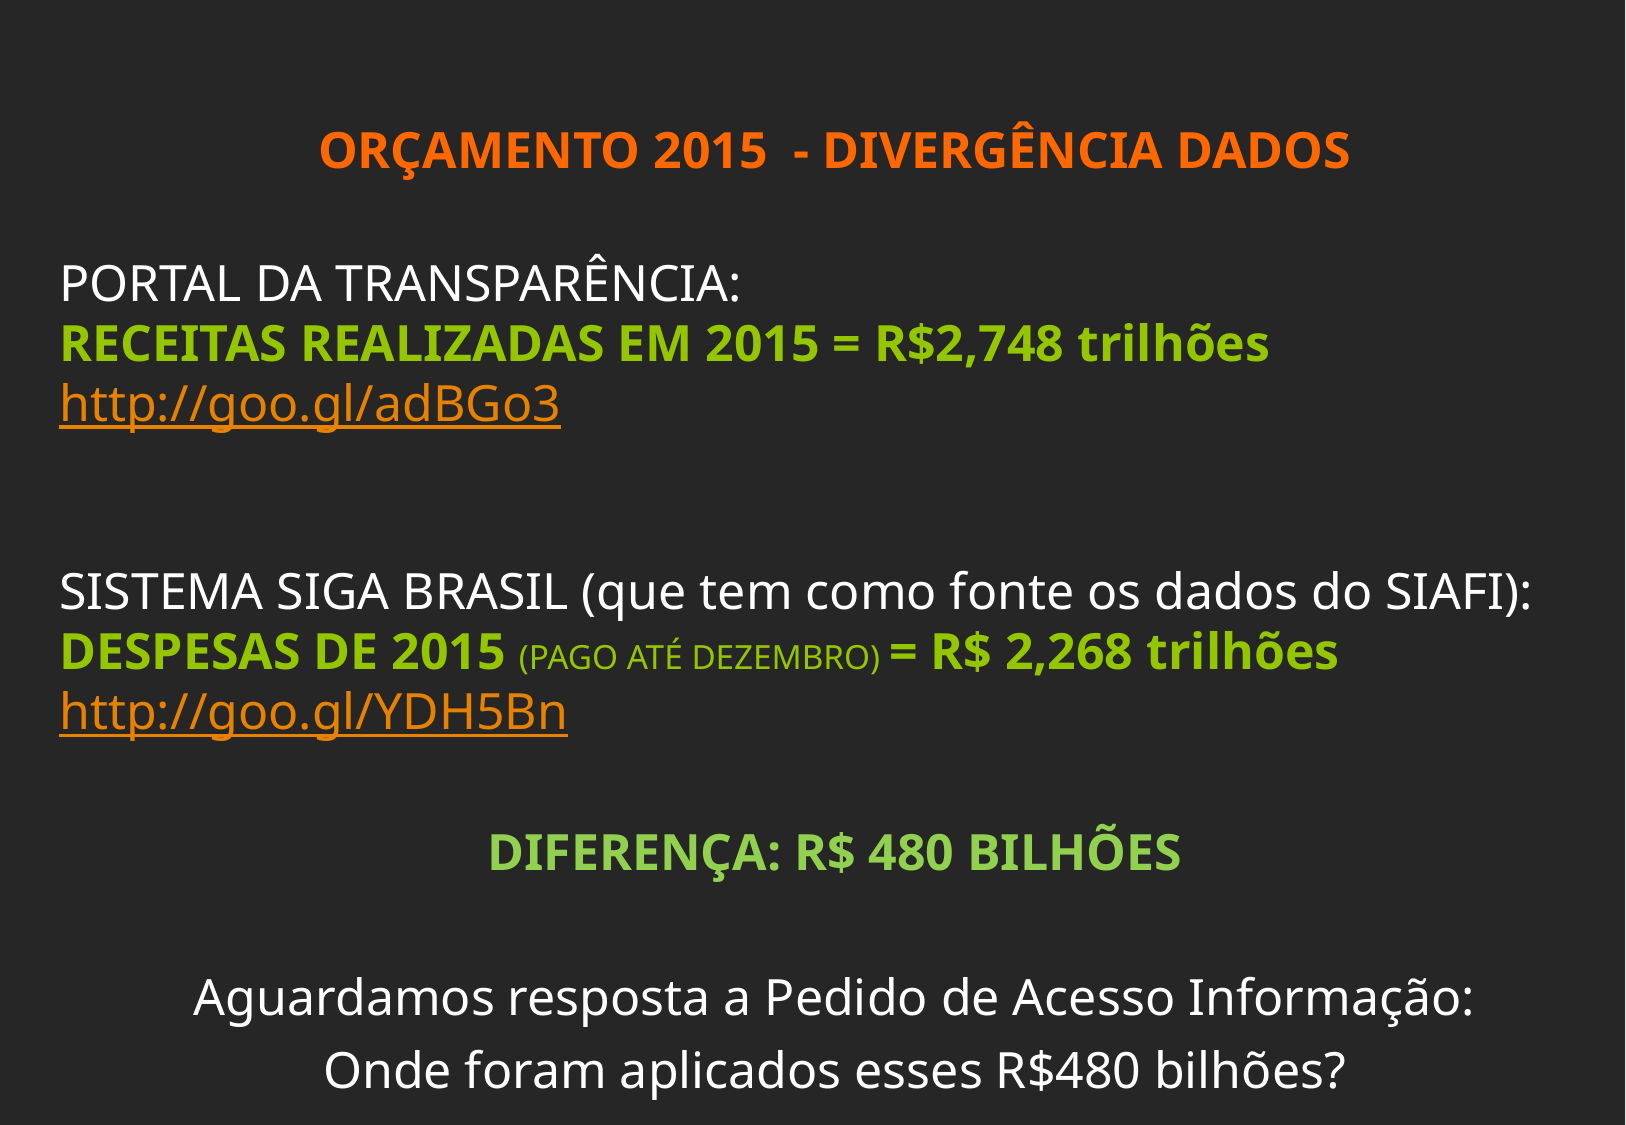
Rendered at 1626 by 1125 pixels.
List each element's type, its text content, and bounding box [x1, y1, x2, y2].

text_box ORÇAMENTO 2015 - DIVERGÊNCIA DADOS PORTAL DA TRANSPARÊNCIA: RECEITAS REALIZADAS EM 2015 = R$2,748 trilhões http://goo.gl/adBGo3 SISTEMA SIGA BRASIL (que tem como fonte os dados do SIAFI): DESPESAS DE 2015 (PAGO ATÉ DEZEMBRO) = R$ 2,268 trilhões http://goo.gl/YDH5Bn DIFERENÇA: R$ 480 BILHÕES Aguardamos resposta a Pedido de Acesso Informação: Onde foram aplicados esses R$480 bilhões? [44, 19, 1625, 1125]
